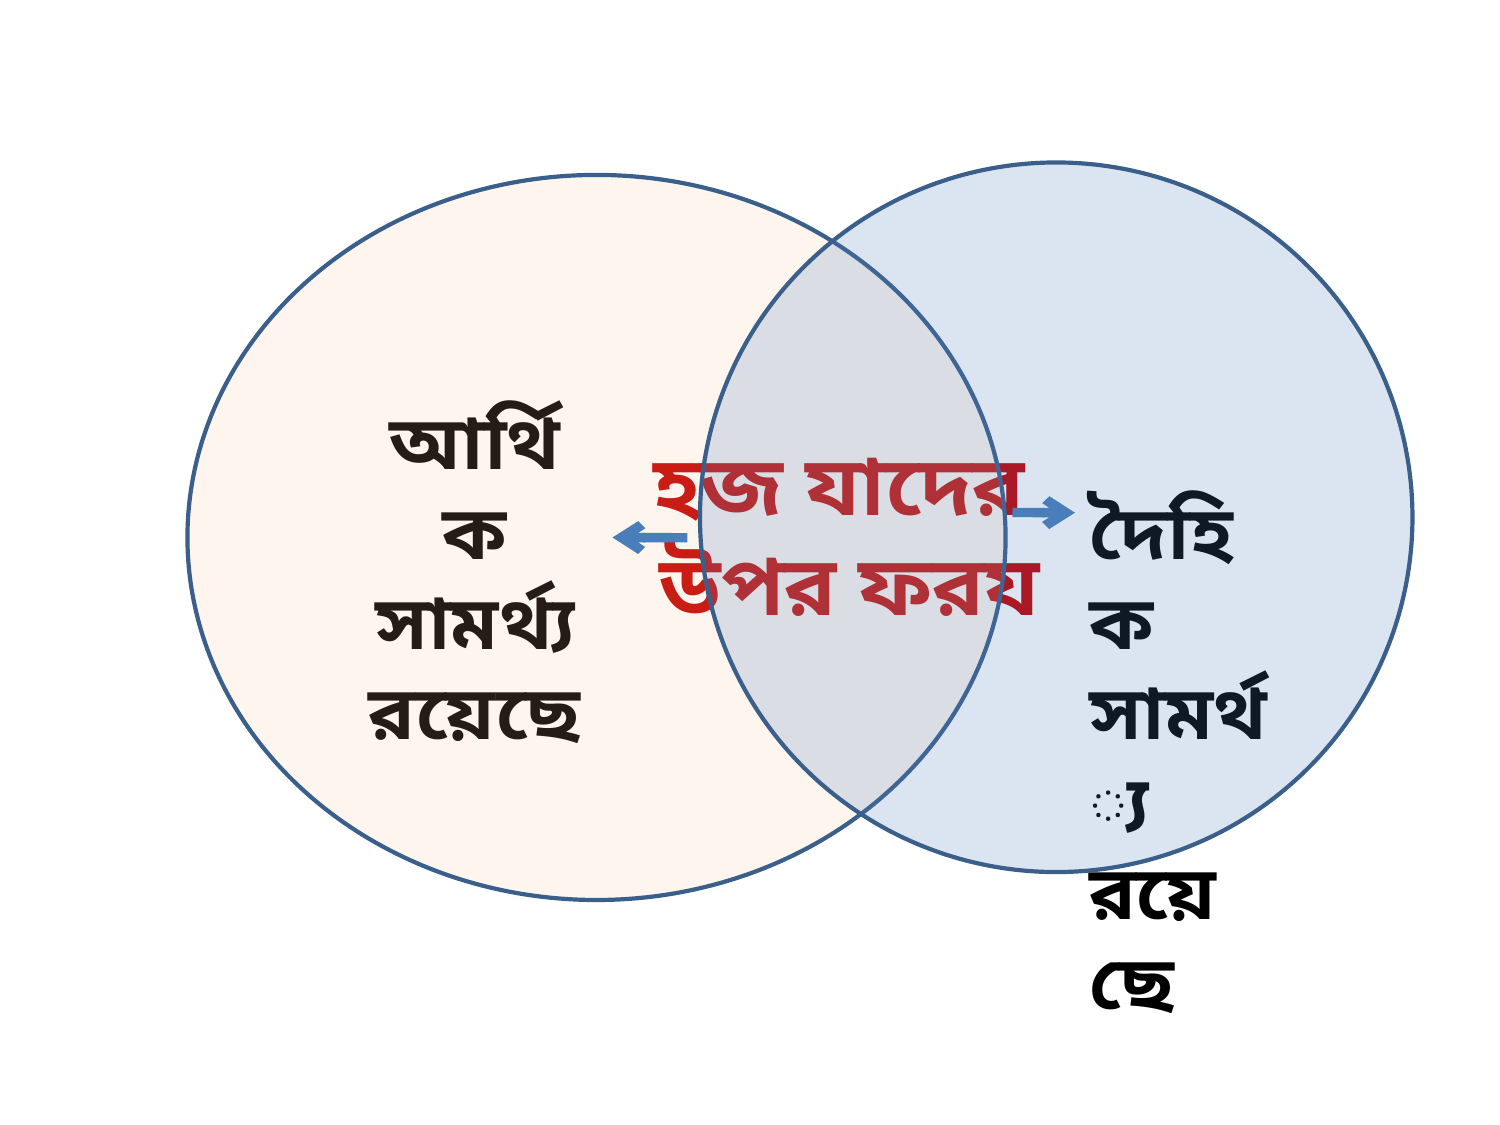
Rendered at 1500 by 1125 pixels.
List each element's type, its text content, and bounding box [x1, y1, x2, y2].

text_box [185, 172, 861, 903]
text_box [697, 160, 1415, 875]
text_box দৈহিক সামর্থ্য রয়েছে [1074, 780, 1300, 1032]
